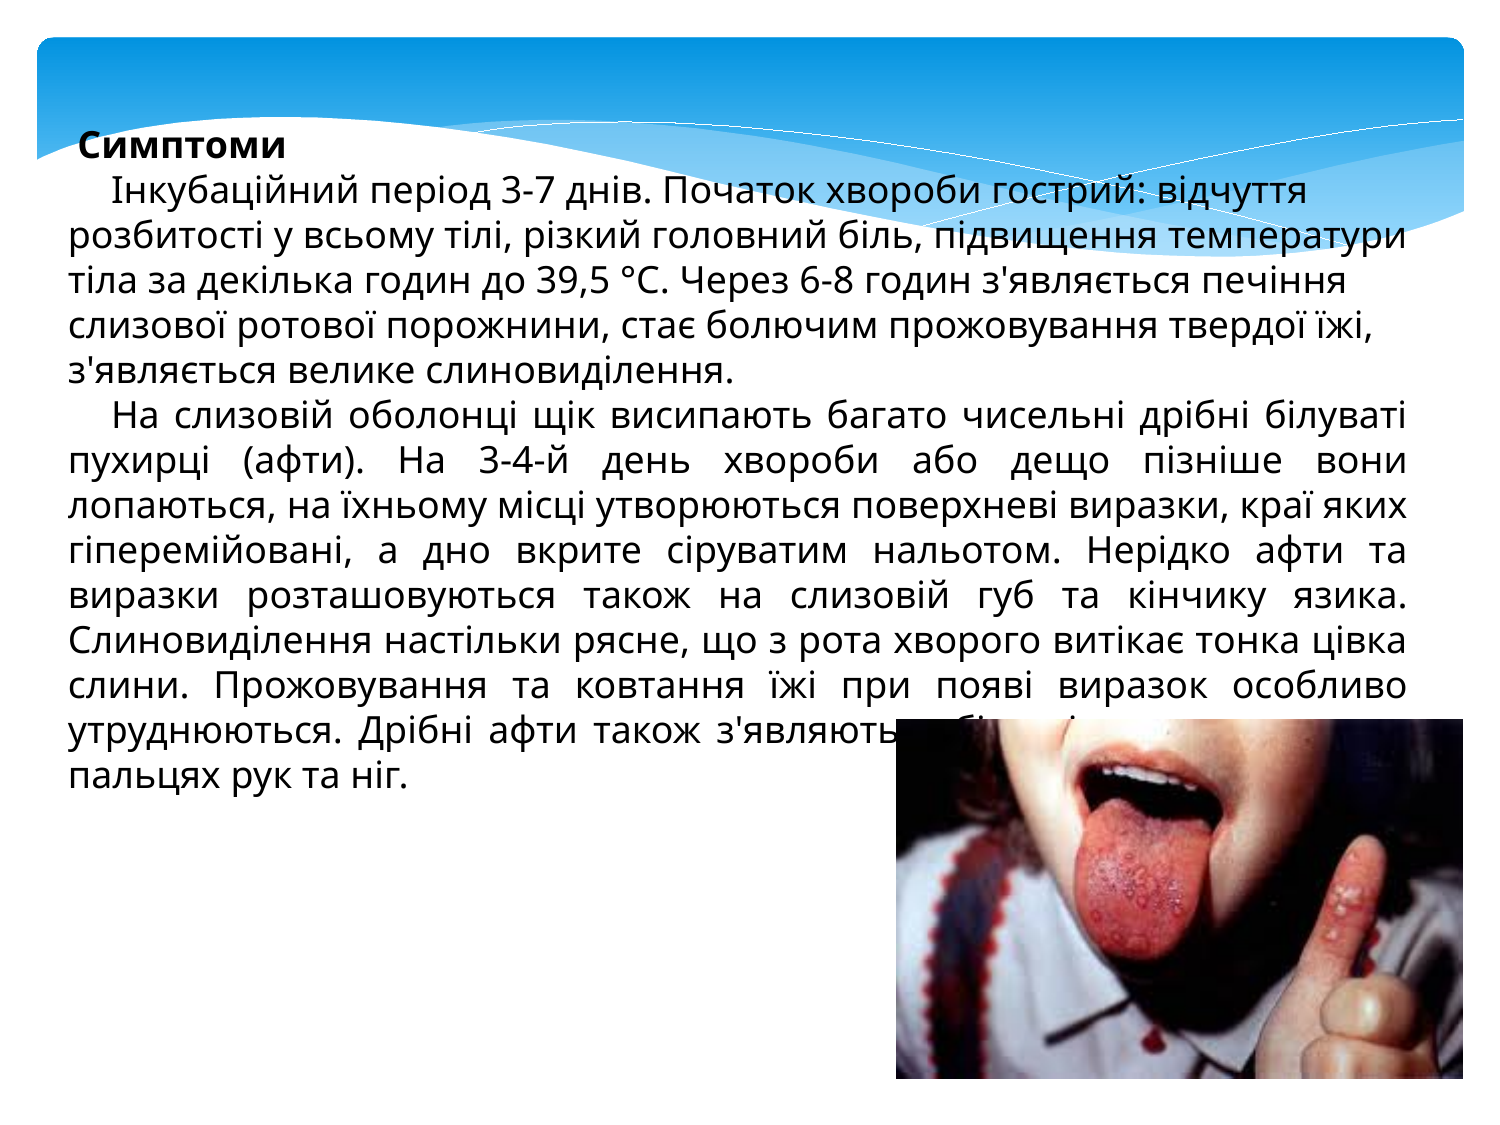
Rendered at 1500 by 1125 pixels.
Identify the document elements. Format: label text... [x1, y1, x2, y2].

picture [896, 719, 1463, 1079]
text_box Симптоми Інкубаційний період 3-7 днів. Початок хвороби гострий: відчуття розбитості у всьому тілі, різкий головний біль, підвищення температури тіла за декілька годин до 39,5 °C. Через 6-8 годин з'являється печіння слизової ротової порожнини, стає болючим прожовування твердої їжі, з'являється велике слиновиділення. На слизовій оболонці щік висипають багато чисельні дрібні білуваті пухирці (афти). На 3-4-й день хвороби або дещо пізніше вони лопаються, на їхньому місці утворюються поверхневі виразки, краї яких гіперемійовані, а дно вкрите сіруватим нальотом. Нерідко афти та виразки розташовуються також на слизовій губ та кінчику язика. Слиновиділення настільки рясне, що з рота хворого витікає тонка цівка слини. Прожовування та ковтання їжі при появі виразок особливо утруднюються. Дрібні афти також з'являються біля нігтьового ложа на пальцях рук та ніг. [53, 113, 1424, 804]
